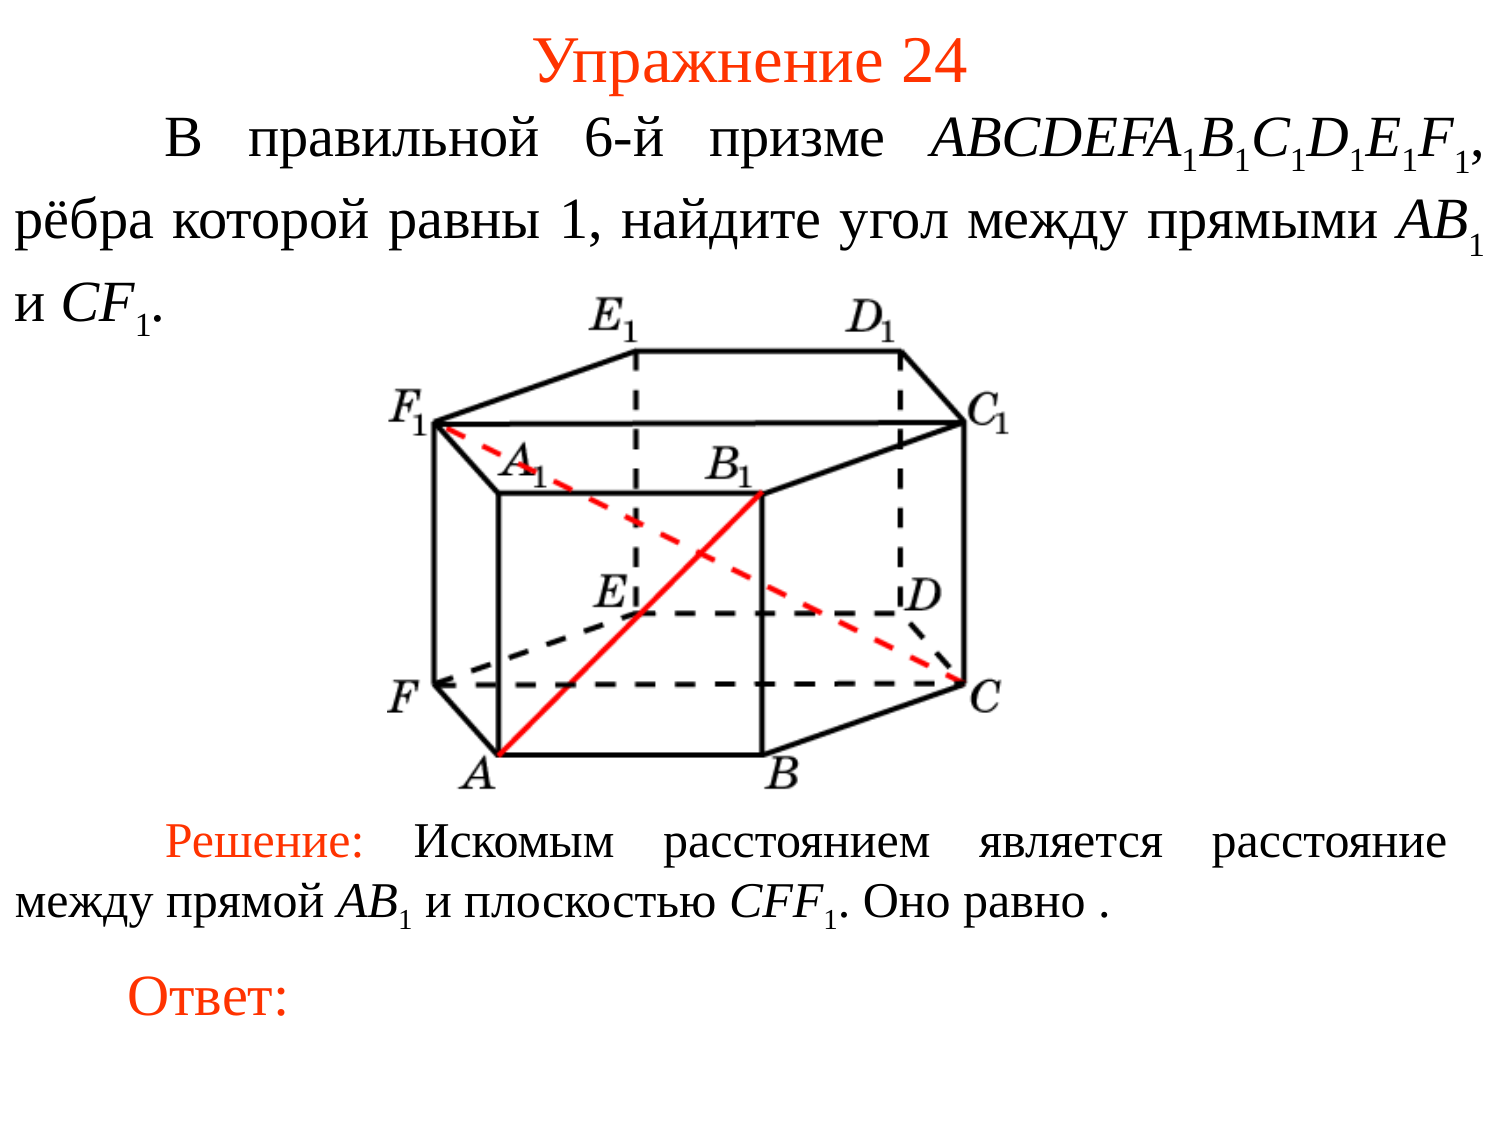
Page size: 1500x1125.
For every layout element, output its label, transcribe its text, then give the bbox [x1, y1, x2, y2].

title Упражнение 24 [112, 24, 1388, 88]
text_box В правильной 6-й призме ABCDEFA1B1C1D1E1F1, рёбра которой равны 1, найдите угол между прямыми AB1 и CF1. [0, 90, 1500, 351]
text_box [0, 287, 1463, 1078]
